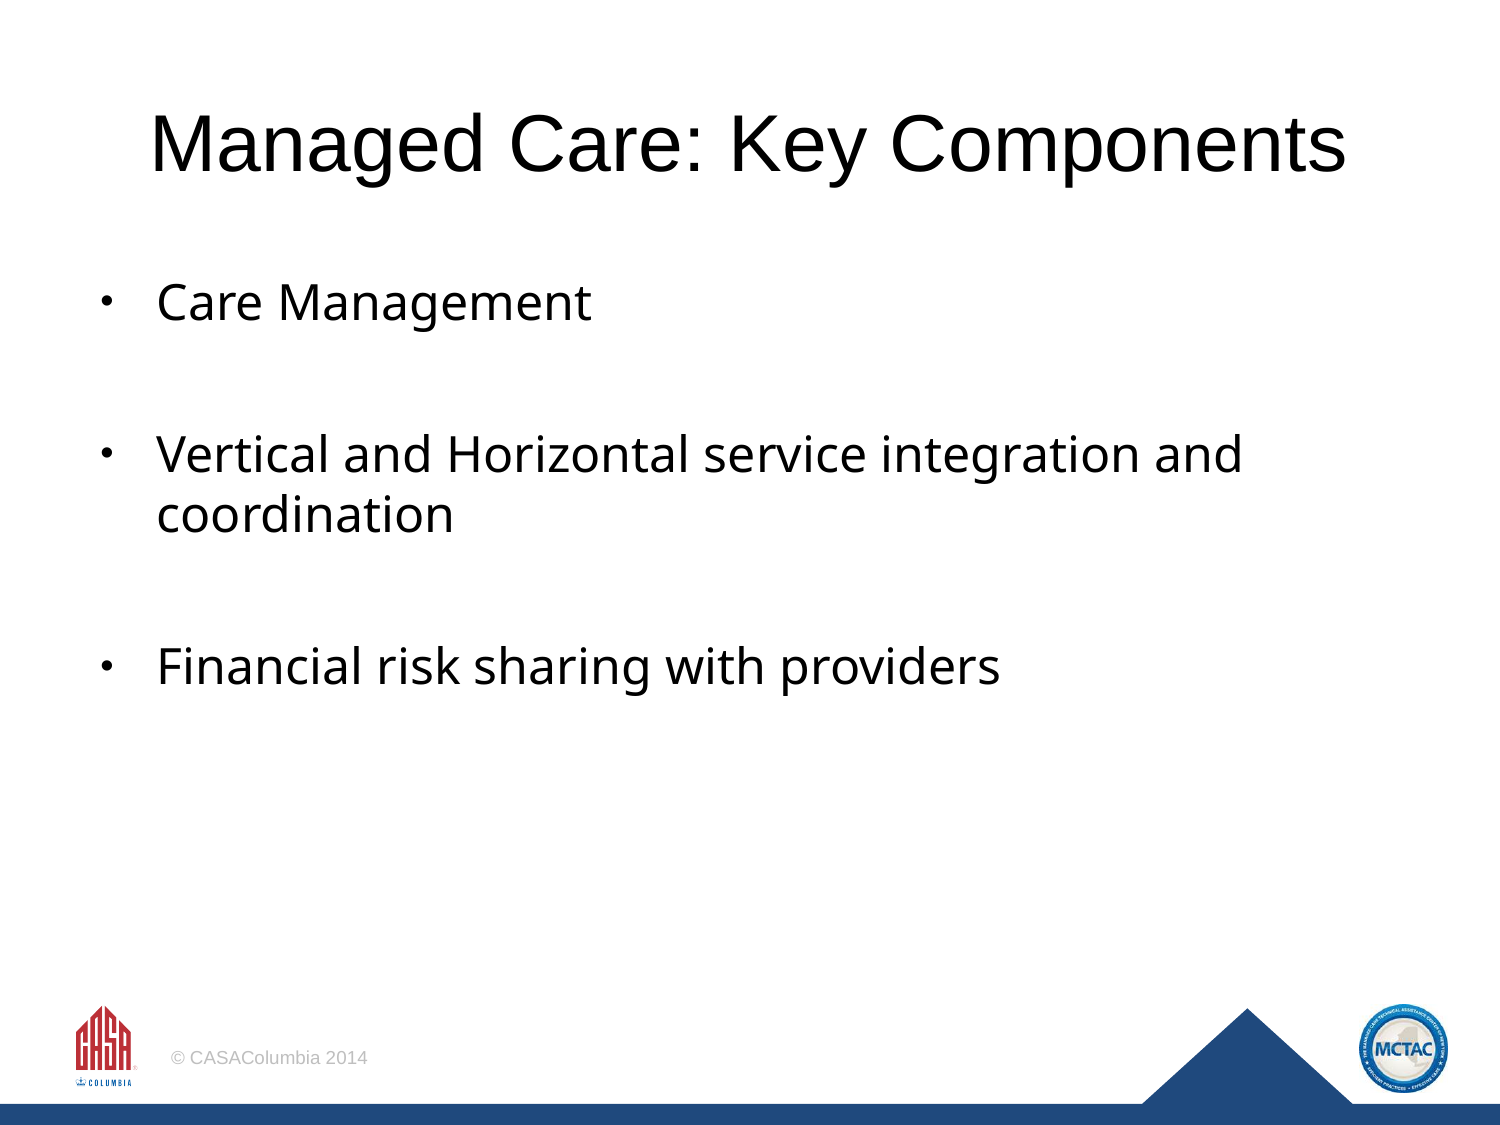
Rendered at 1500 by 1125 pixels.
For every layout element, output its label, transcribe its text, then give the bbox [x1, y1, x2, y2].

list Care Management Vertical and Horizontal service integration and coordination Financial risk sharing with providers [75, 262, 1425, 1005]
picture [75, 1005, 138, 1087]
slide_number 6 [1074, 1042, 1425, 1103]
picture [1359, 1004, 1449, 1094]
title Managed Care: Key Components [75, 45, 1425, 233]
